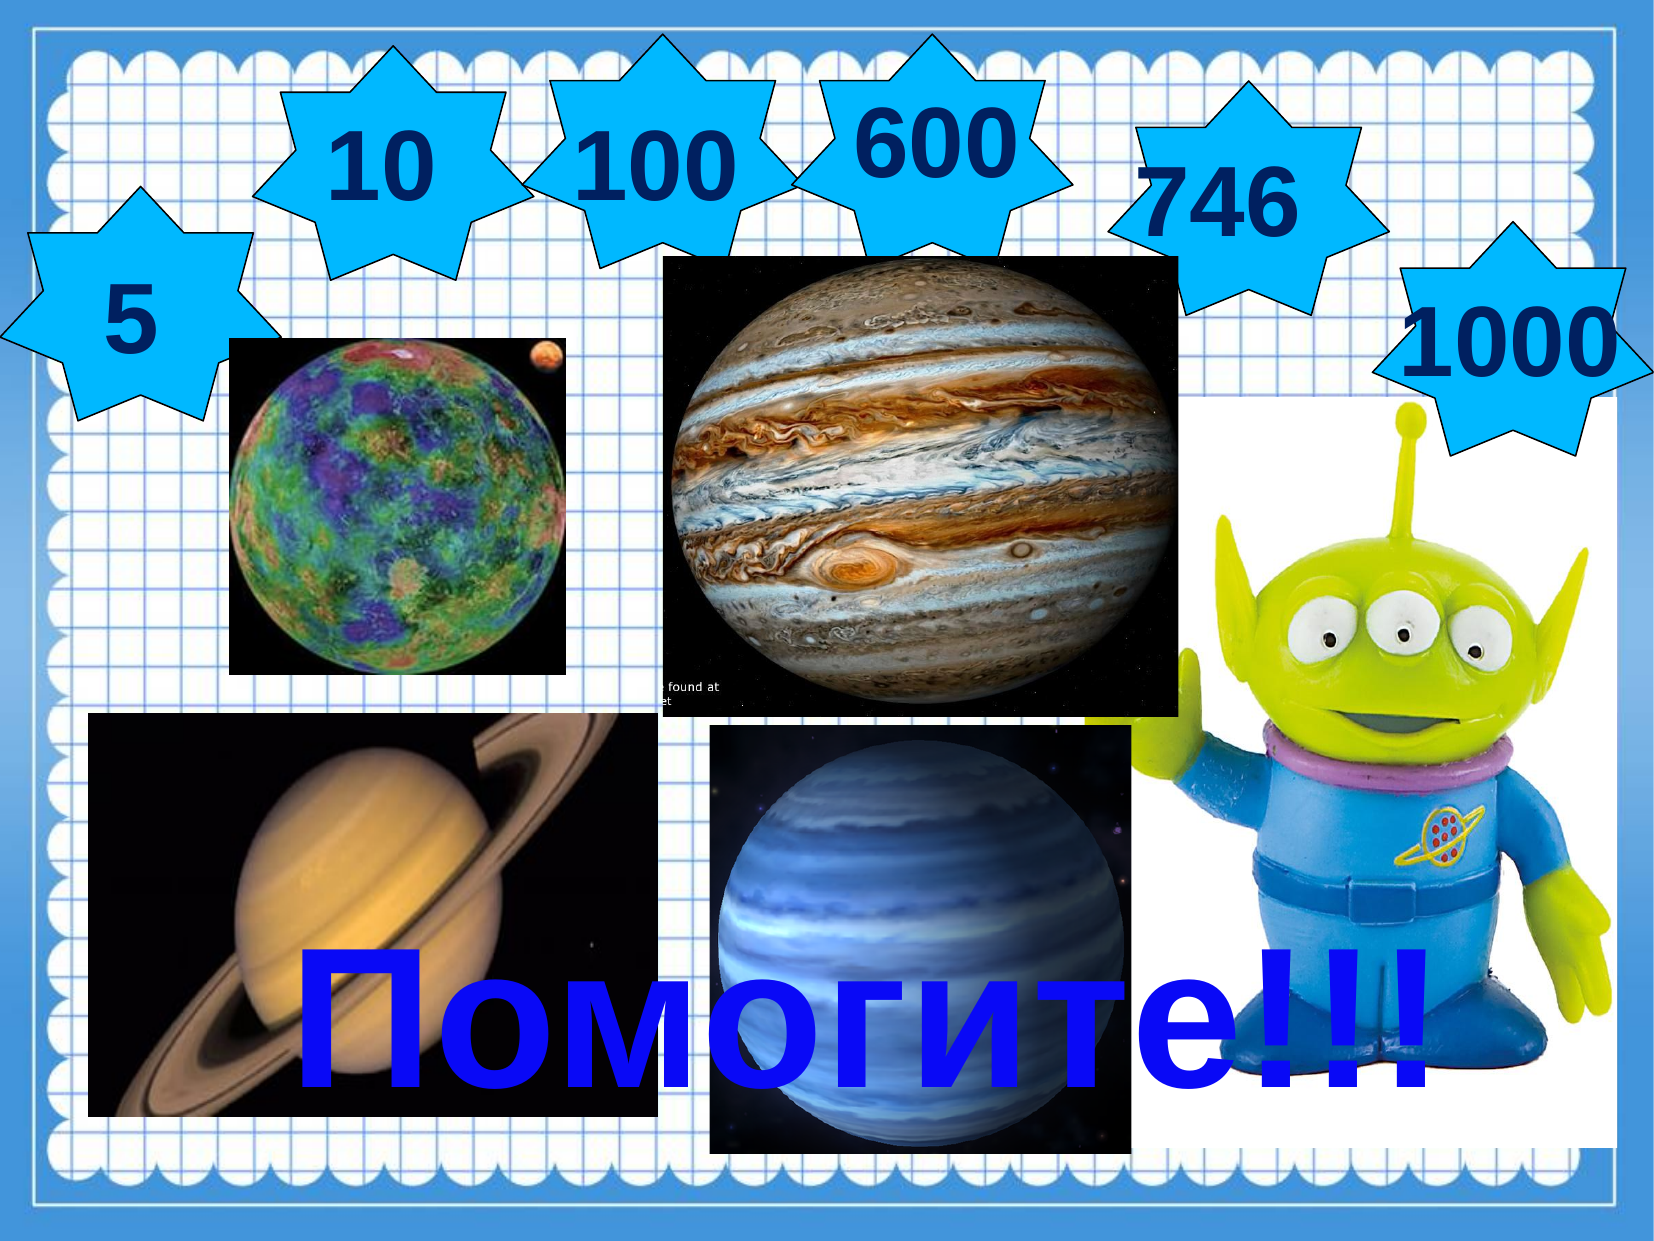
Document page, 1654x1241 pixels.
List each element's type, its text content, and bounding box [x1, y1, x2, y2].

text_box [769, 148, 797, 199]
text_box [1108, 219, 1119, 237]
text_box [1372, 359, 1384, 378]
text_box [241, 294, 282, 337]
text_box [791, 80, 838, 204]
text_box 5 [88, 256, 241, 383]
text_box [252, 45, 534, 281]
text_box 600 [838, 80, 1108, 208]
text_box [590, 231, 736, 269]
text_box 1000 [1384, 280, 1654, 407]
picture [0, 0, 1654, 1241]
text_box 100 [557, 104, 769, 231]
text_box [549, 34, 776, 108]
text_box [889, 34, 976, 80]
text_box [847, 208, 1017, 255]
text_box Помогите!!! [147, 901, 704, 1140]
text_box [1135, 80, 1362, 139]
text_box [1182, 266, 1325, 316]
text_box [522, 147, 557, 200]
text_box [0, 186, 254, 421]
text_box [1400, 221, 1626, 280]
text_box 10 [311, 104, 464, 231]
text_box 746 [1119, 139, 1437, 266]
